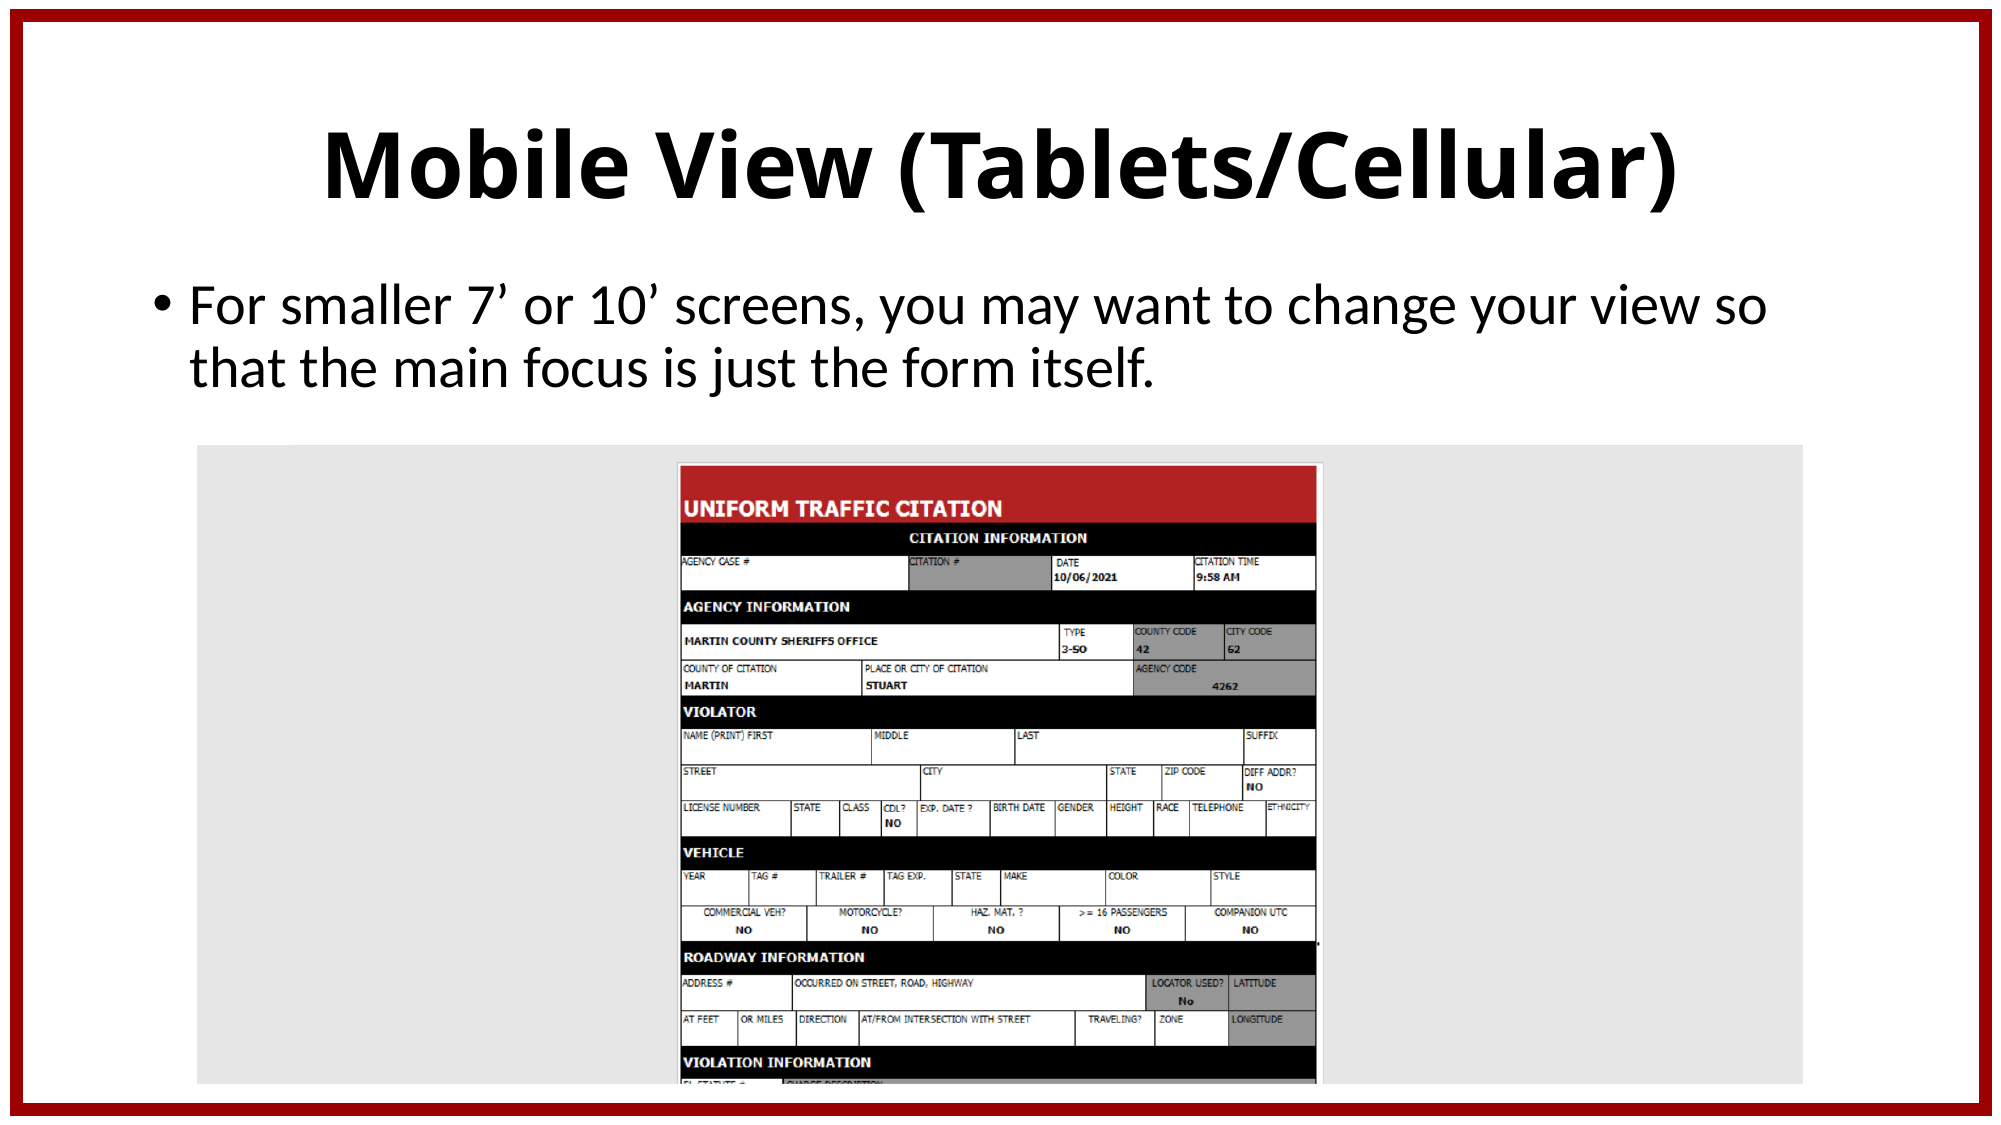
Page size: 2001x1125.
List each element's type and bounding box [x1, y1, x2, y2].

text_box [16, 14, 1986, 1111]
picture [197, 445, 1803, 1085]
